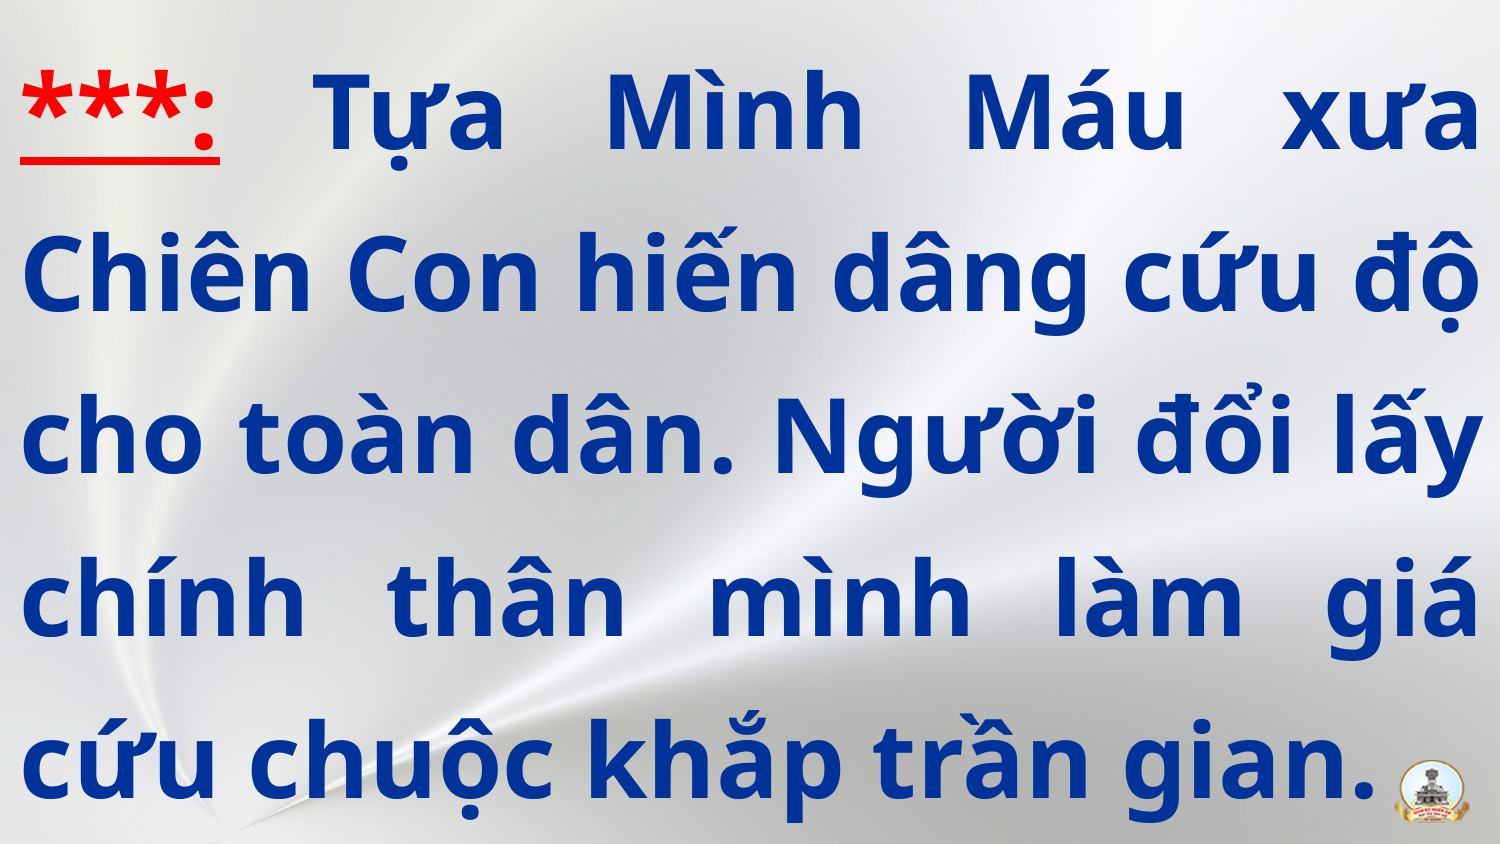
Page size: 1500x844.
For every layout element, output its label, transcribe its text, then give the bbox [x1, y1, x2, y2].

list ***: Tựa Mình Máu xưa Chiên Con hiến dâng cứu độ cho toàn dân. Người đổi lấy chính thân mình làm giá cứu chuộc khắp trần gian. [0, 0, 1500, 844]
